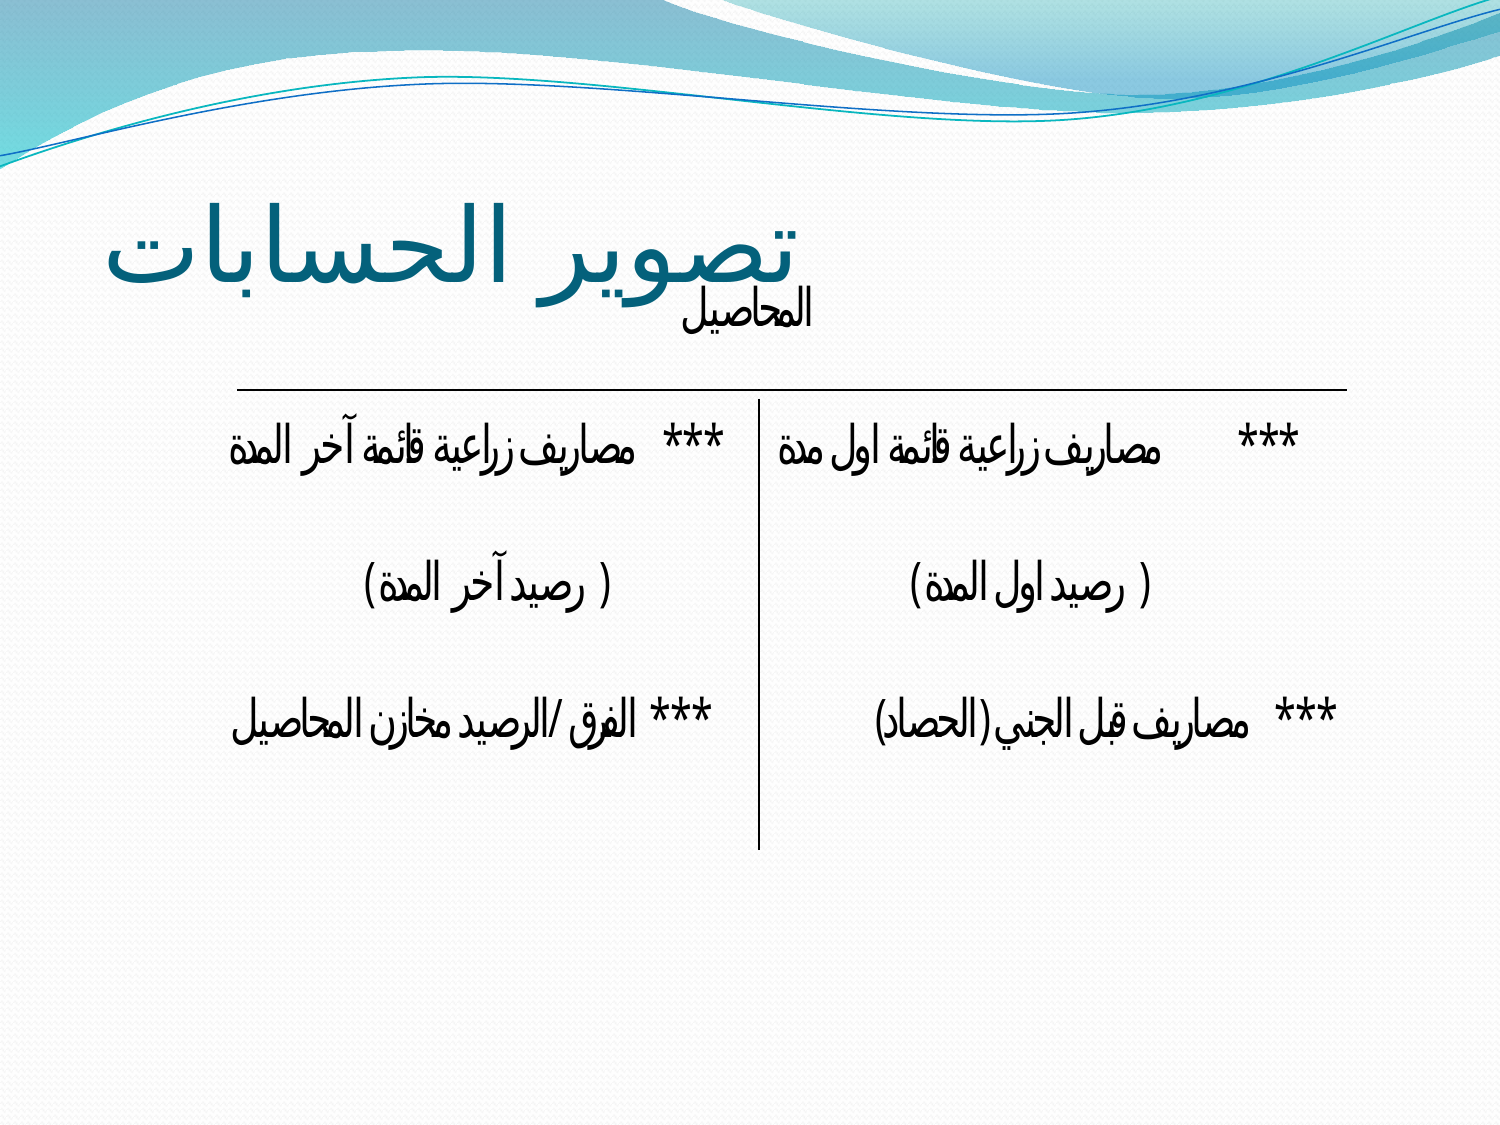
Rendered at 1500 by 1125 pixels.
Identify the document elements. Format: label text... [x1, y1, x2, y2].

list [74, 266, 1426, 953]
title تصوير الحسابات [75, 115, 1425, 266]
